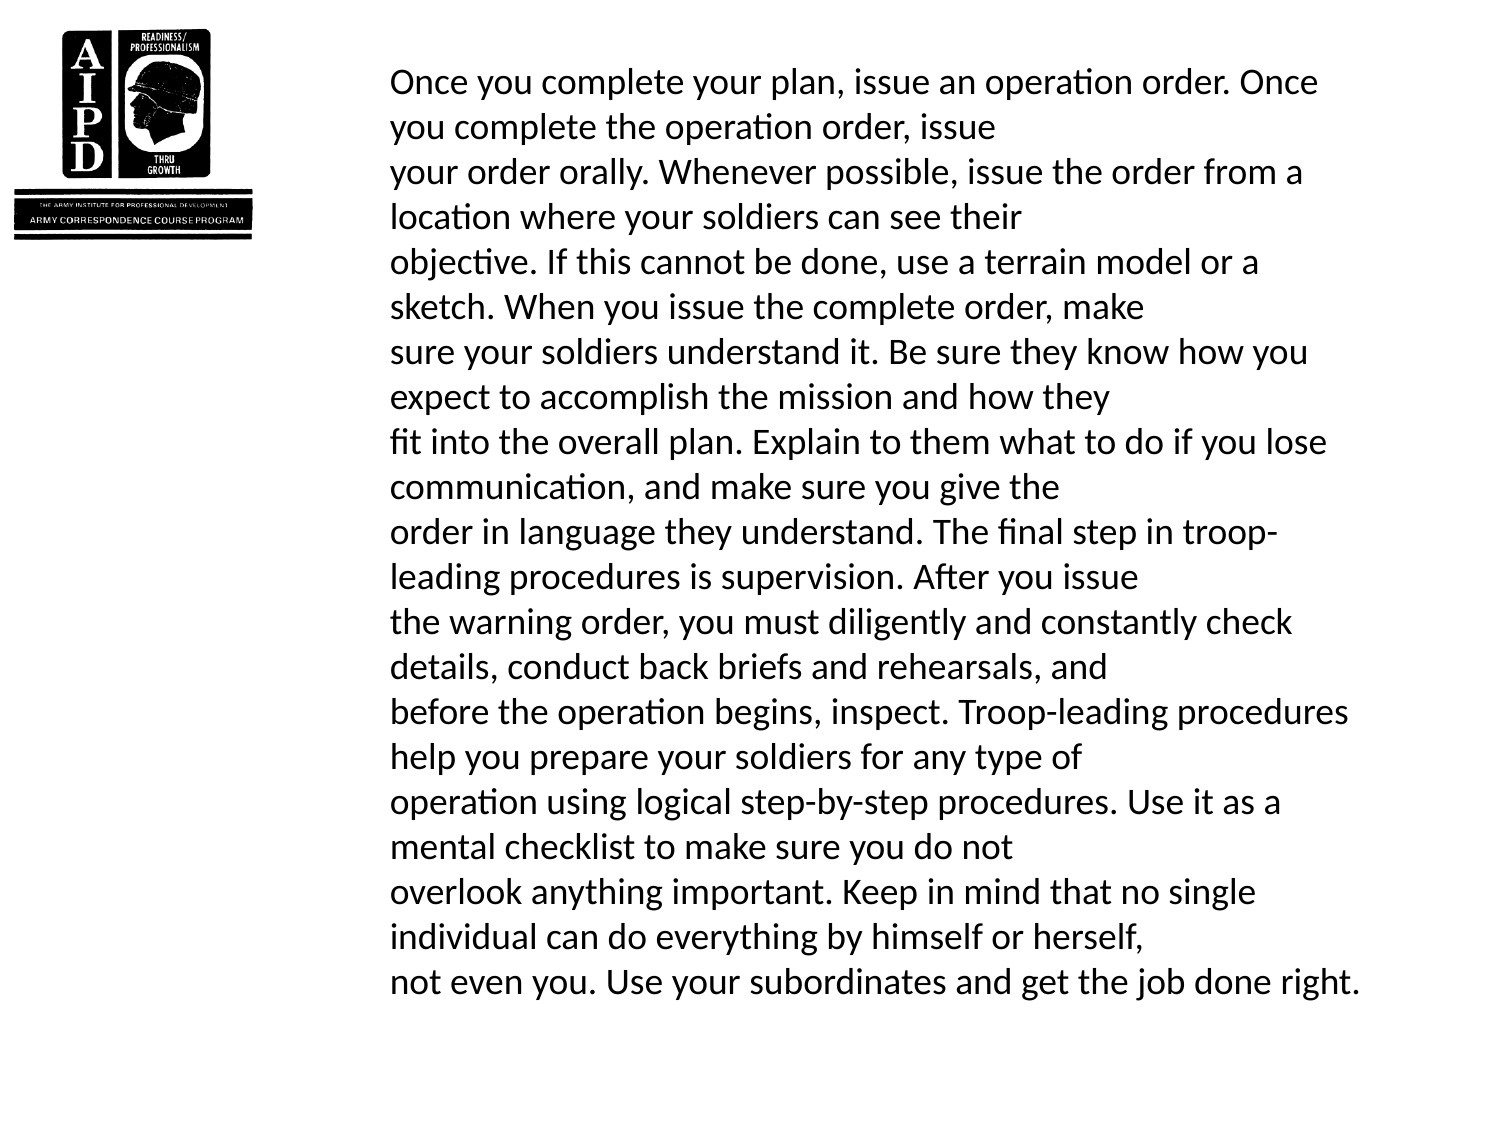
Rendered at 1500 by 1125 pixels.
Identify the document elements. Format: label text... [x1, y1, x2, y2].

text_box Once you complete your plan, issue an operation order. Once you complete the operation order, issue your order orally. Whenever possible, issue the order from a location where your soldiers can see their objective. If this cannot be done, use a terrain model or a sketch. When you issue the complete order, make sure your soldiers understand it. Be sure they know how you expect to accomplish the mission and how they fit into the overall plan. Explain to them what to do if you lose communication, and make sure you give the order in language they understand. The final step in troop-leading procedures is supervision. After you issue the warning order, you must diligently and constantly check details, conduct back briefs and rehearsals, and before the operation begins, inspect. Troop-leading procedures help you prepare your soldiers for any type of operation using logical step-by-step procedures. Use it as a mental checklist to make sure you do not overlook anything important. Keep in mind that no single individual can do everything by himself or herself, not even you. Use your subordinates and get the job done right. [375, 49, 1388, 1010]
picture [0, 24, 261, 244]
